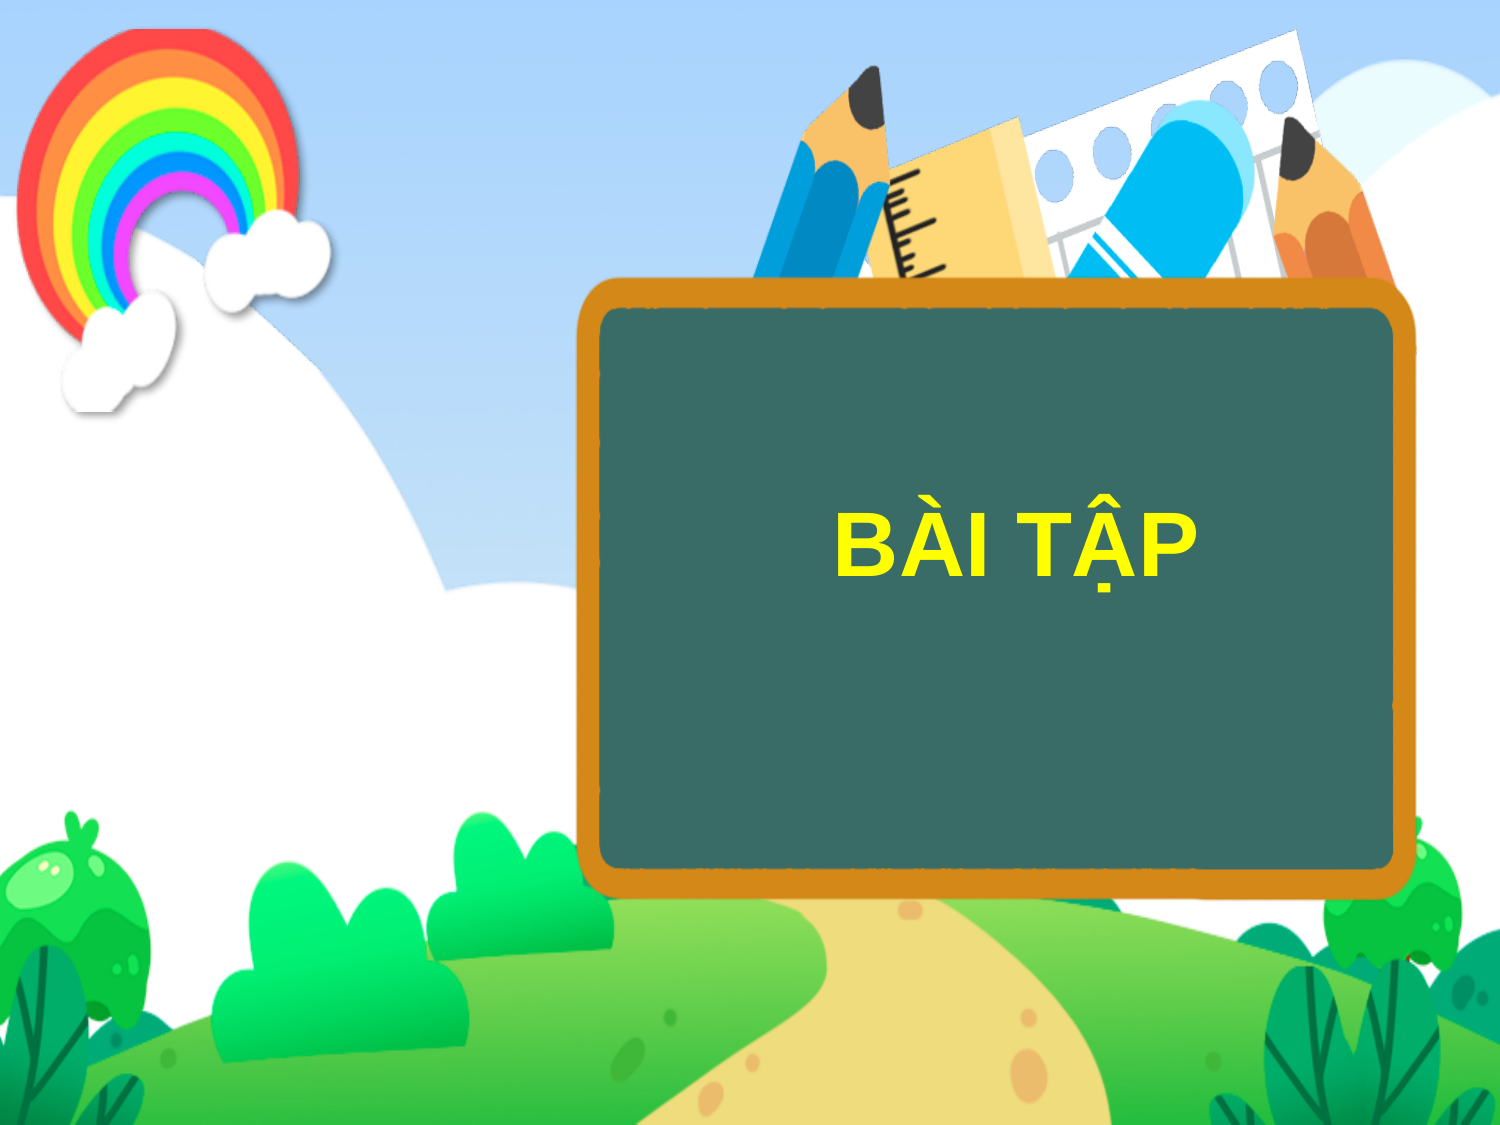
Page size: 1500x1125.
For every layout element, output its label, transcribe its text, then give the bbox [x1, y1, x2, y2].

text_box BÀI TẬP [503, 477, 1500, 602]
picture [0, 0, 1500, 1125]
